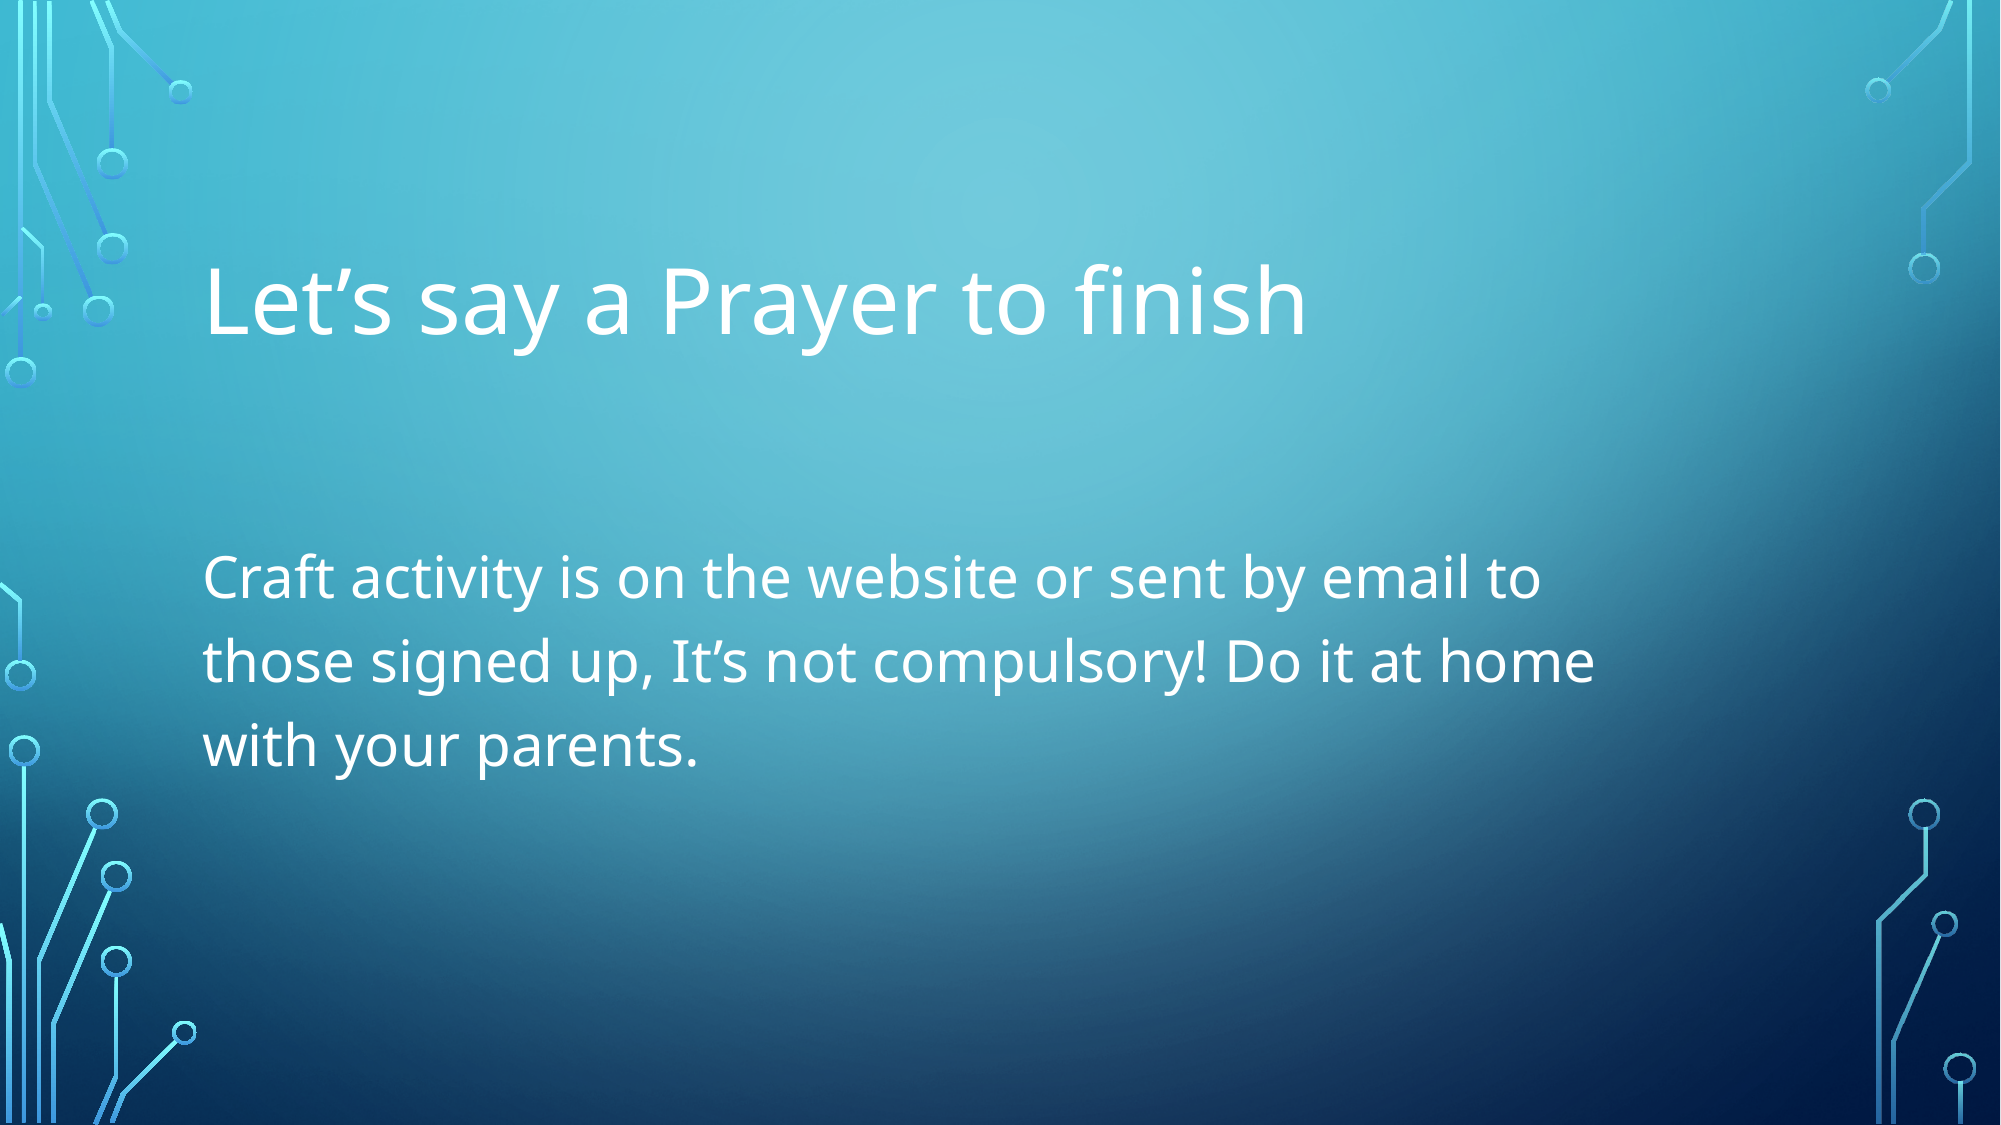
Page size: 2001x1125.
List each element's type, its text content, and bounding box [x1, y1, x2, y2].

list Let’s say a Prayer to finish Craft activity is on the website or sent by email to those signed up, It’s not compulsory! Do it at home with your parents. [187, 213, 1712, 1085]
